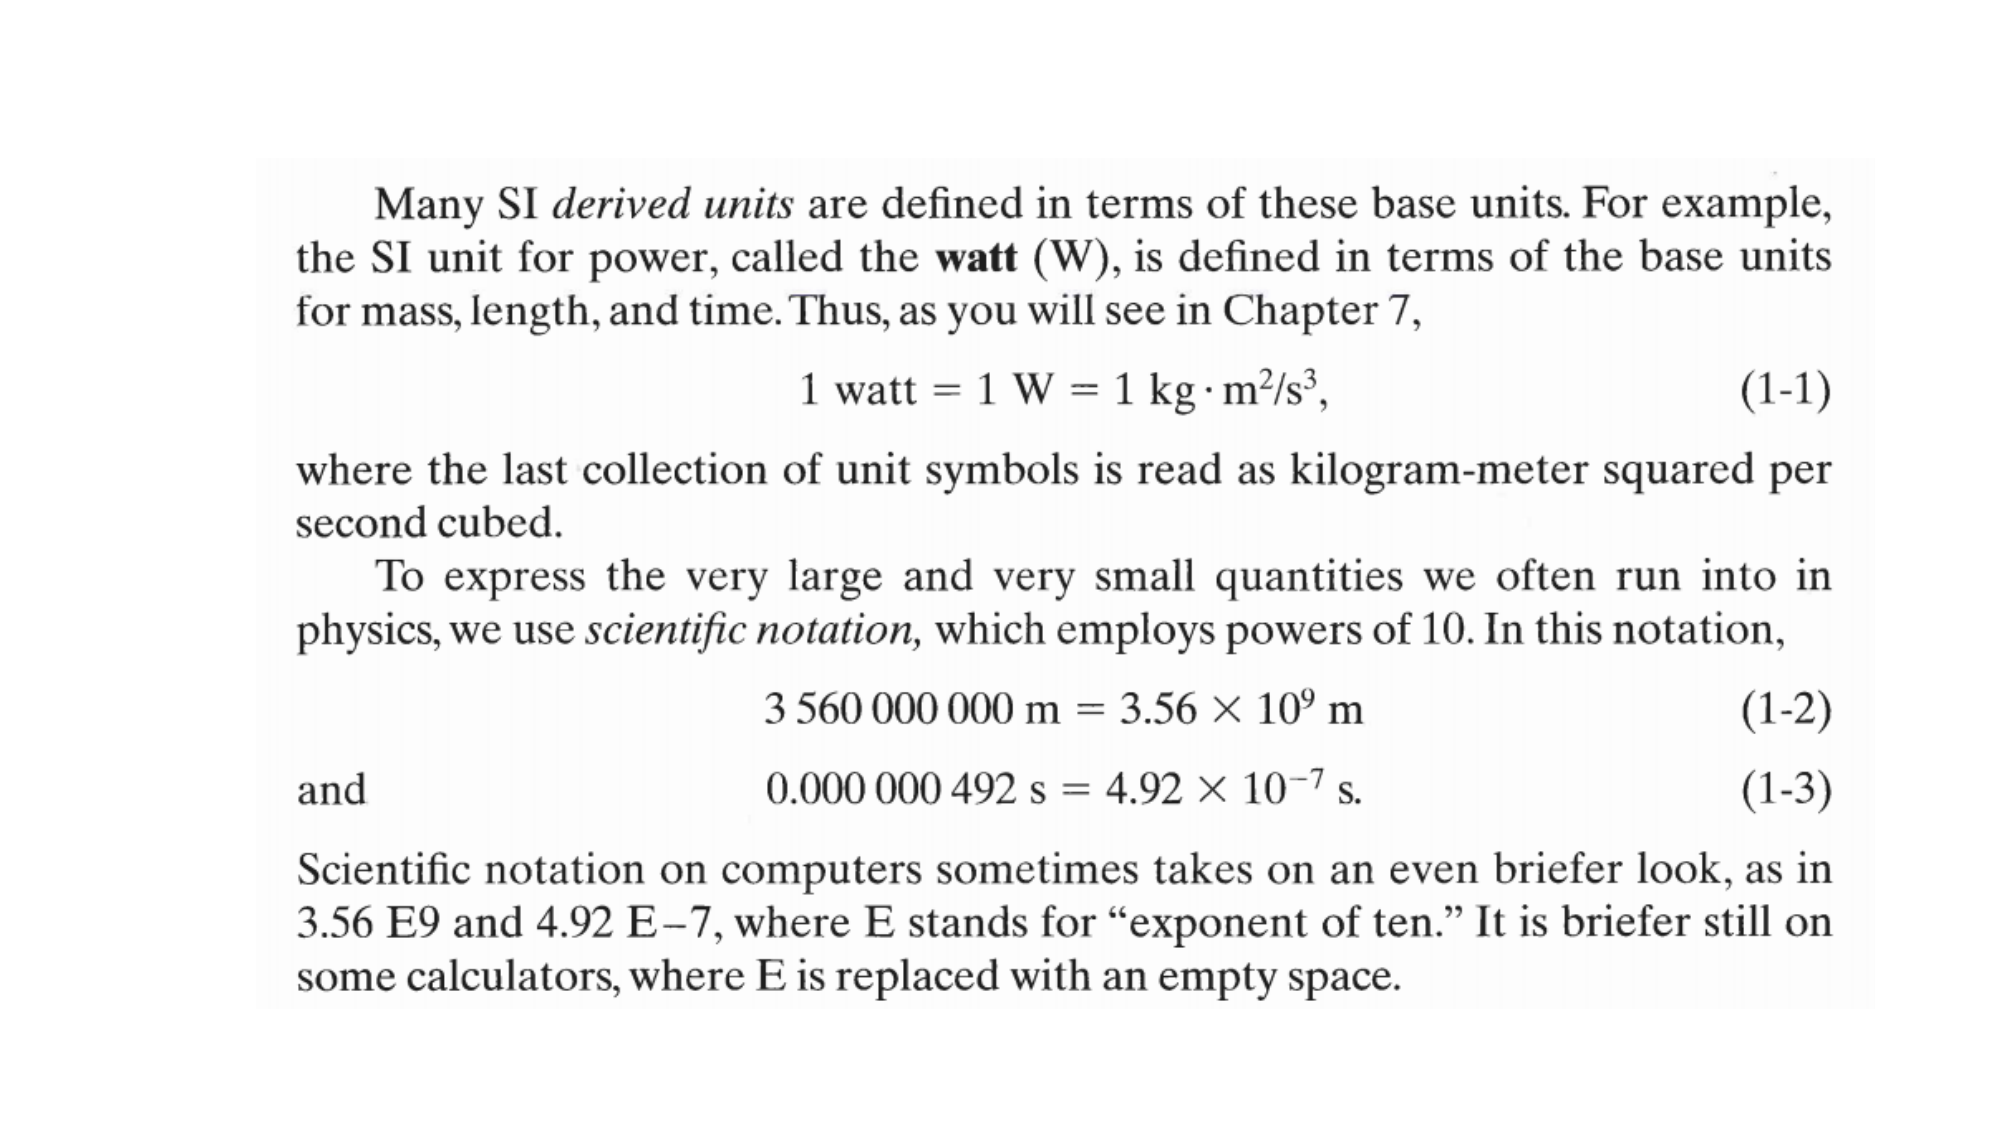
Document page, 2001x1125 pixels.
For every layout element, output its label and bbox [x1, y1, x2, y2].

picture [256, 158, 1876, 1009]
